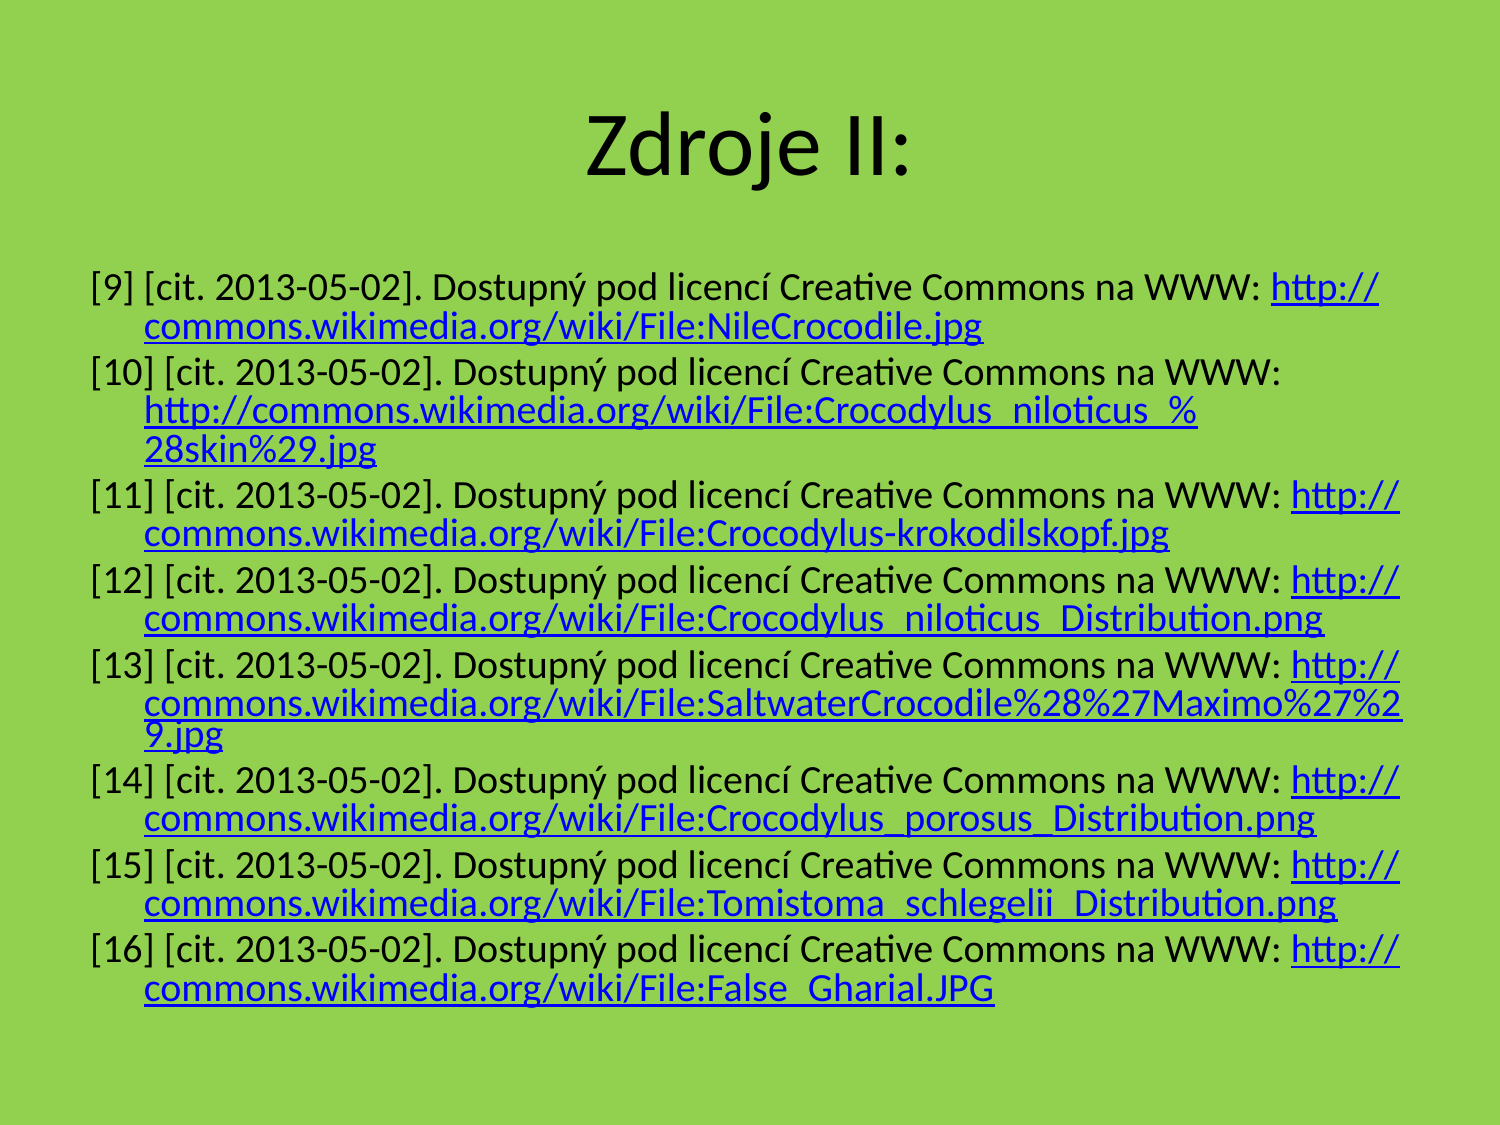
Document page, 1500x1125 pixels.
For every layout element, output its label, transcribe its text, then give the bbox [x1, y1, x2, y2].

list [9] [cit. 2013-05-02]. Dostupný pod licencí Creative Commons na WWW: http://commons.wikimedia.org/wiki/File:NileCrocodile.jpg [10] [cit. 2013-05-02]. Dostupný pod licencí Creative Commons na WWW: http://commons.wikimedia.org/wiki/File:Crocodylus_niloticus_%28skin%29.jpg [11] [cit. 2013-05-02]. Dostupný pod licencí Creative Commons na WWW: http://commons.wikimedia.org/wiki/File:Crocodylus-krokodilskopf.jpg [12] [cit. 2013-05-02]. Dostupný pod licencí Creative Commons na WWW: http://commons.wikimedia.org/wiki/File:Crocodylus_niloticus_Distribution.png [13] [cit. 2013-05-02]. Dostupný pod licencí Creative Commons na WWW: http://commons.wikimedia.org/wiki/File:SaltwaterCrocodile%28%27Maximo%27%29.jpg [14] [cit. 2013-05-02]. Dostupný pod licencí Creative Commons na WWW: http://commons.wikimedia.org/wiki/File:Crocodylus_porosus_Distribution.png [15] [cit. 2013-05-02]. Dostupný pod licencí Creative Commons na WWW: http://commons.wikimedia.org/wiki/File:Tomistoma_schlegelii_Distribution.png [16] [cit. 2013-05-02]. Dostupný pod licencí Creative Commons na WWW: http://commons.wikimedia.org/wiki/File:False_Gharial.JPG [75, 262, 1425, 1005]
title Zdroje II: [75, 45, 1425, 233]
